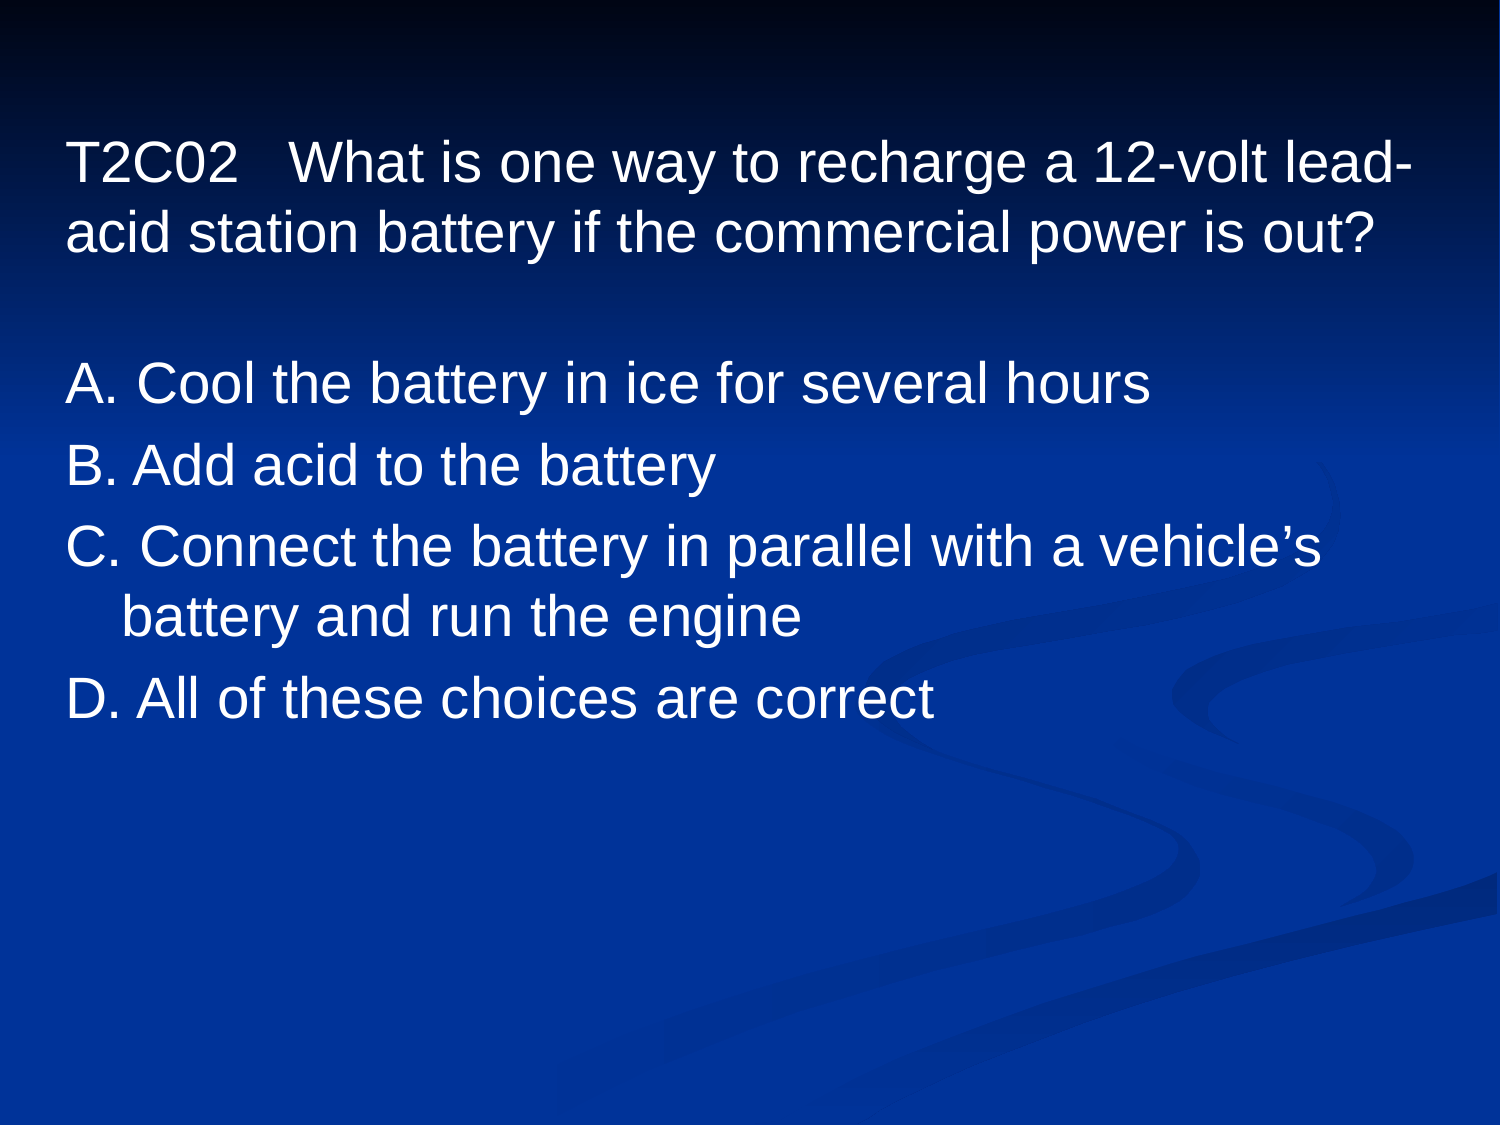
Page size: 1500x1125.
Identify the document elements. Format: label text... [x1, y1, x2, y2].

list A. Cool the battery in ice for several hours B. Add acid to the battery C. Connect the battery in parallel with a vehicle’s battery and run the engine D. All of these choices are correct [49, 337, 1451, 1006]
title T2C02 What is one way to recharge a 12-volt lead-acid station battery if the commercial power is out? [49, 49, 1451, 337]
